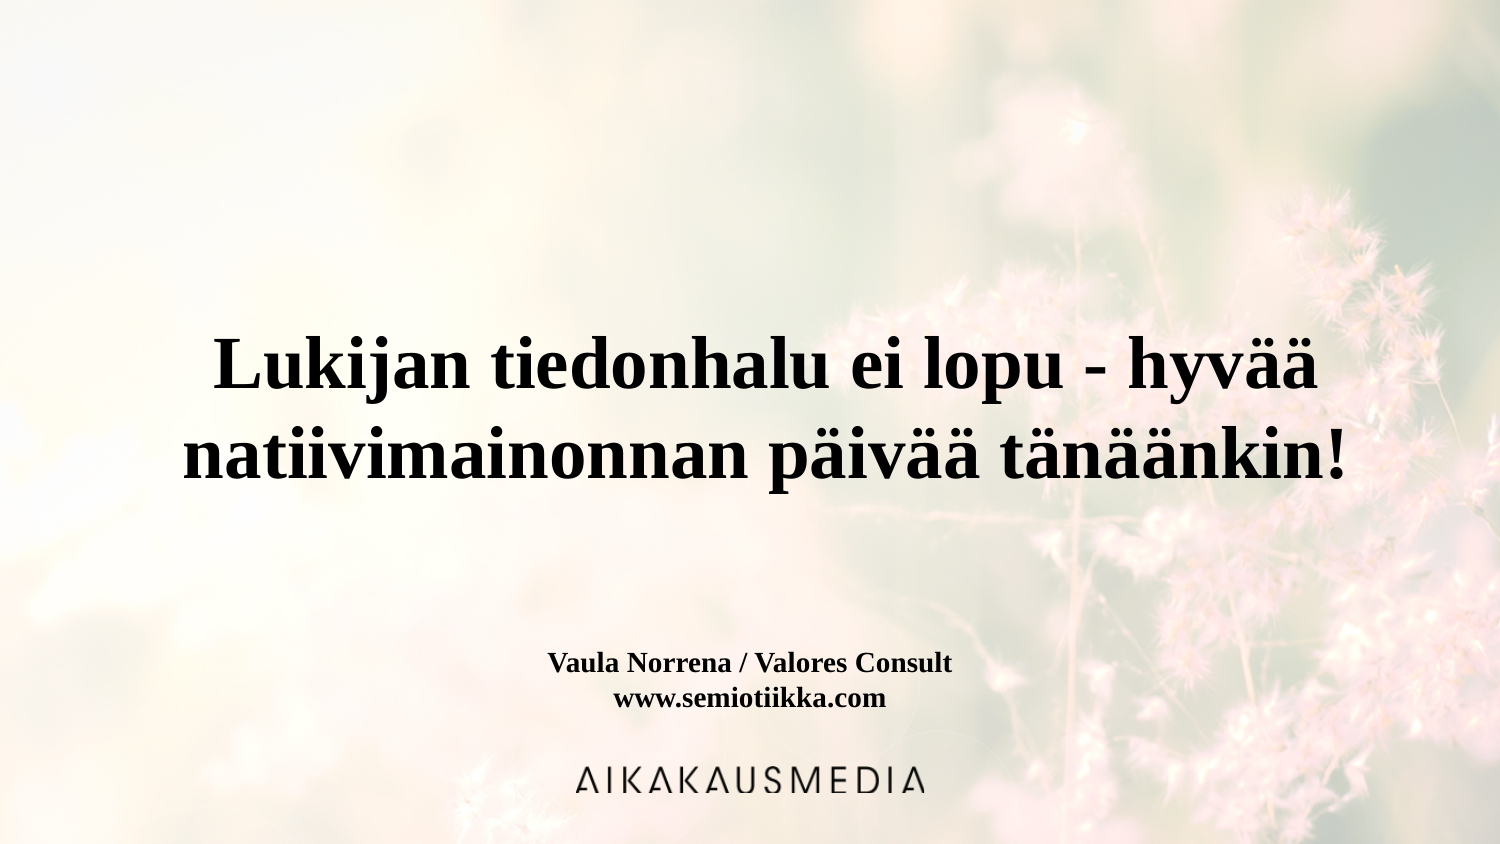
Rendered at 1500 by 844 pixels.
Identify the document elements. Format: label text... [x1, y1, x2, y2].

picture [0, 735, 1500, 844]
text_box Vaula Norrena / Valores Consult www.semiotiikka.com [0, 621, 1500, 735]
picture [0, 0, 1500, 621]
title Lukijan tiedonhalu ei lopu - hyvää natiivimainonnan päivää tänäänkin! [71, 333, 1462, 474]
